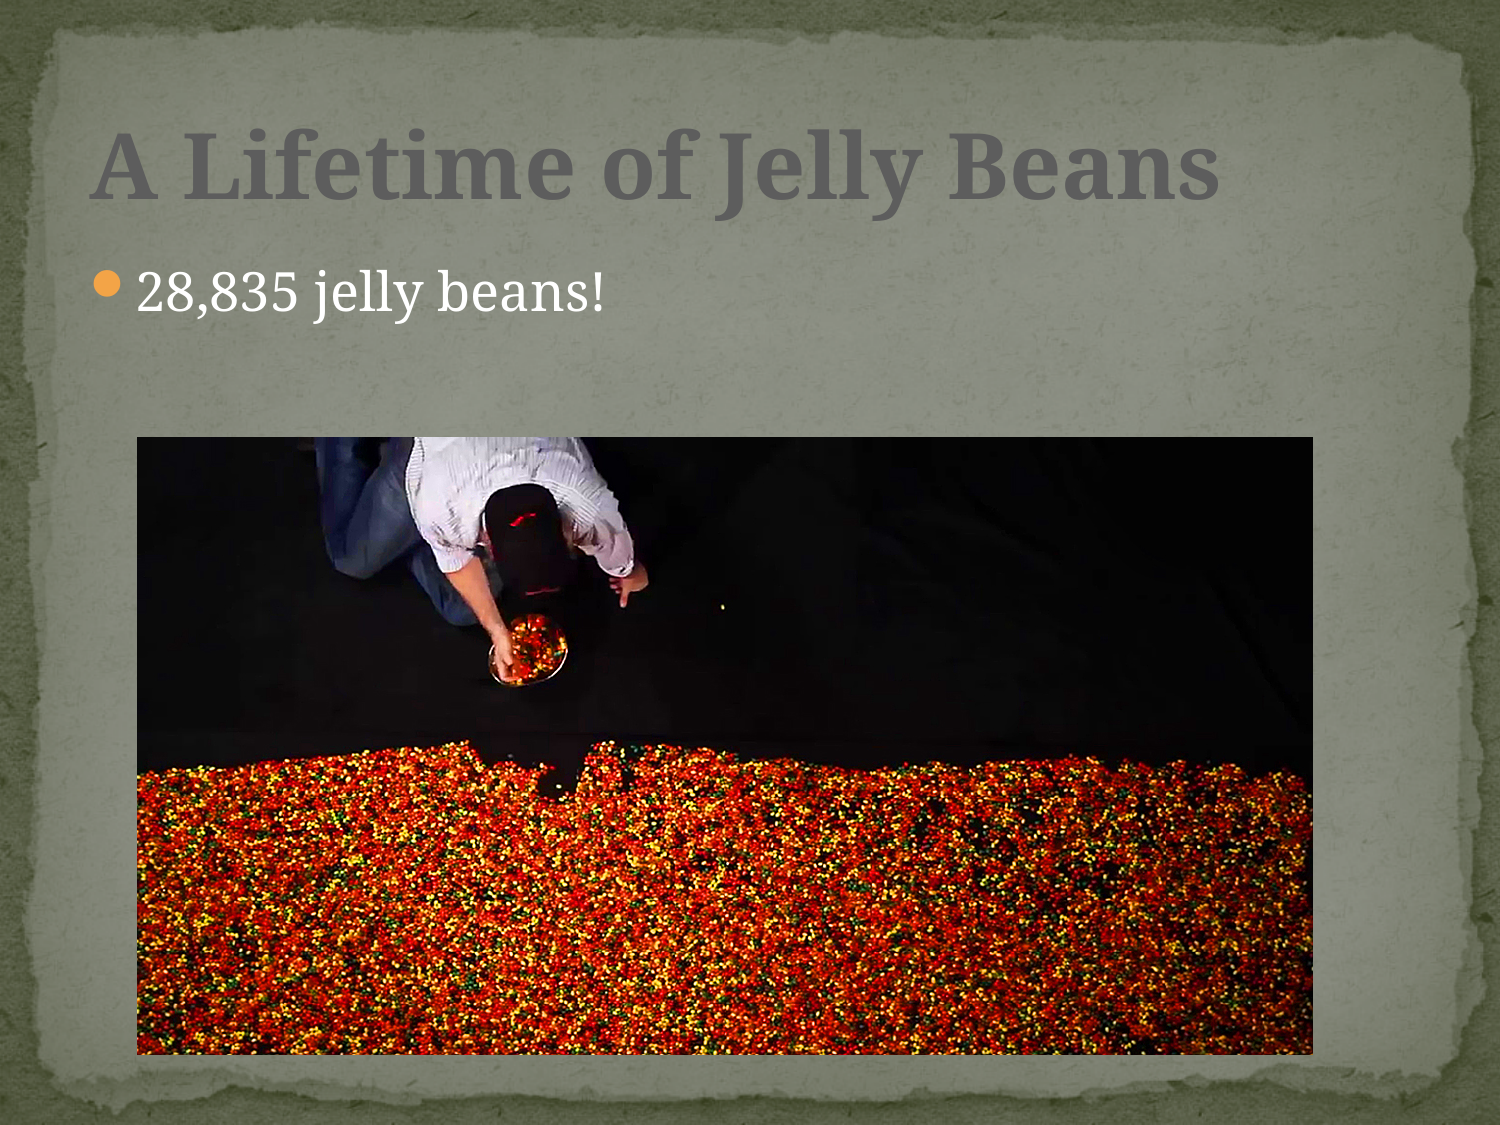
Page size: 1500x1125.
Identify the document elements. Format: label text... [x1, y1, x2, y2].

title A Lifetime of Jelly Beans [74, 24, 1425, 225]
list 28,835 jelly beans! [75, 249, 1425, 1000]
picture [137, 437, 1313, 1055]
